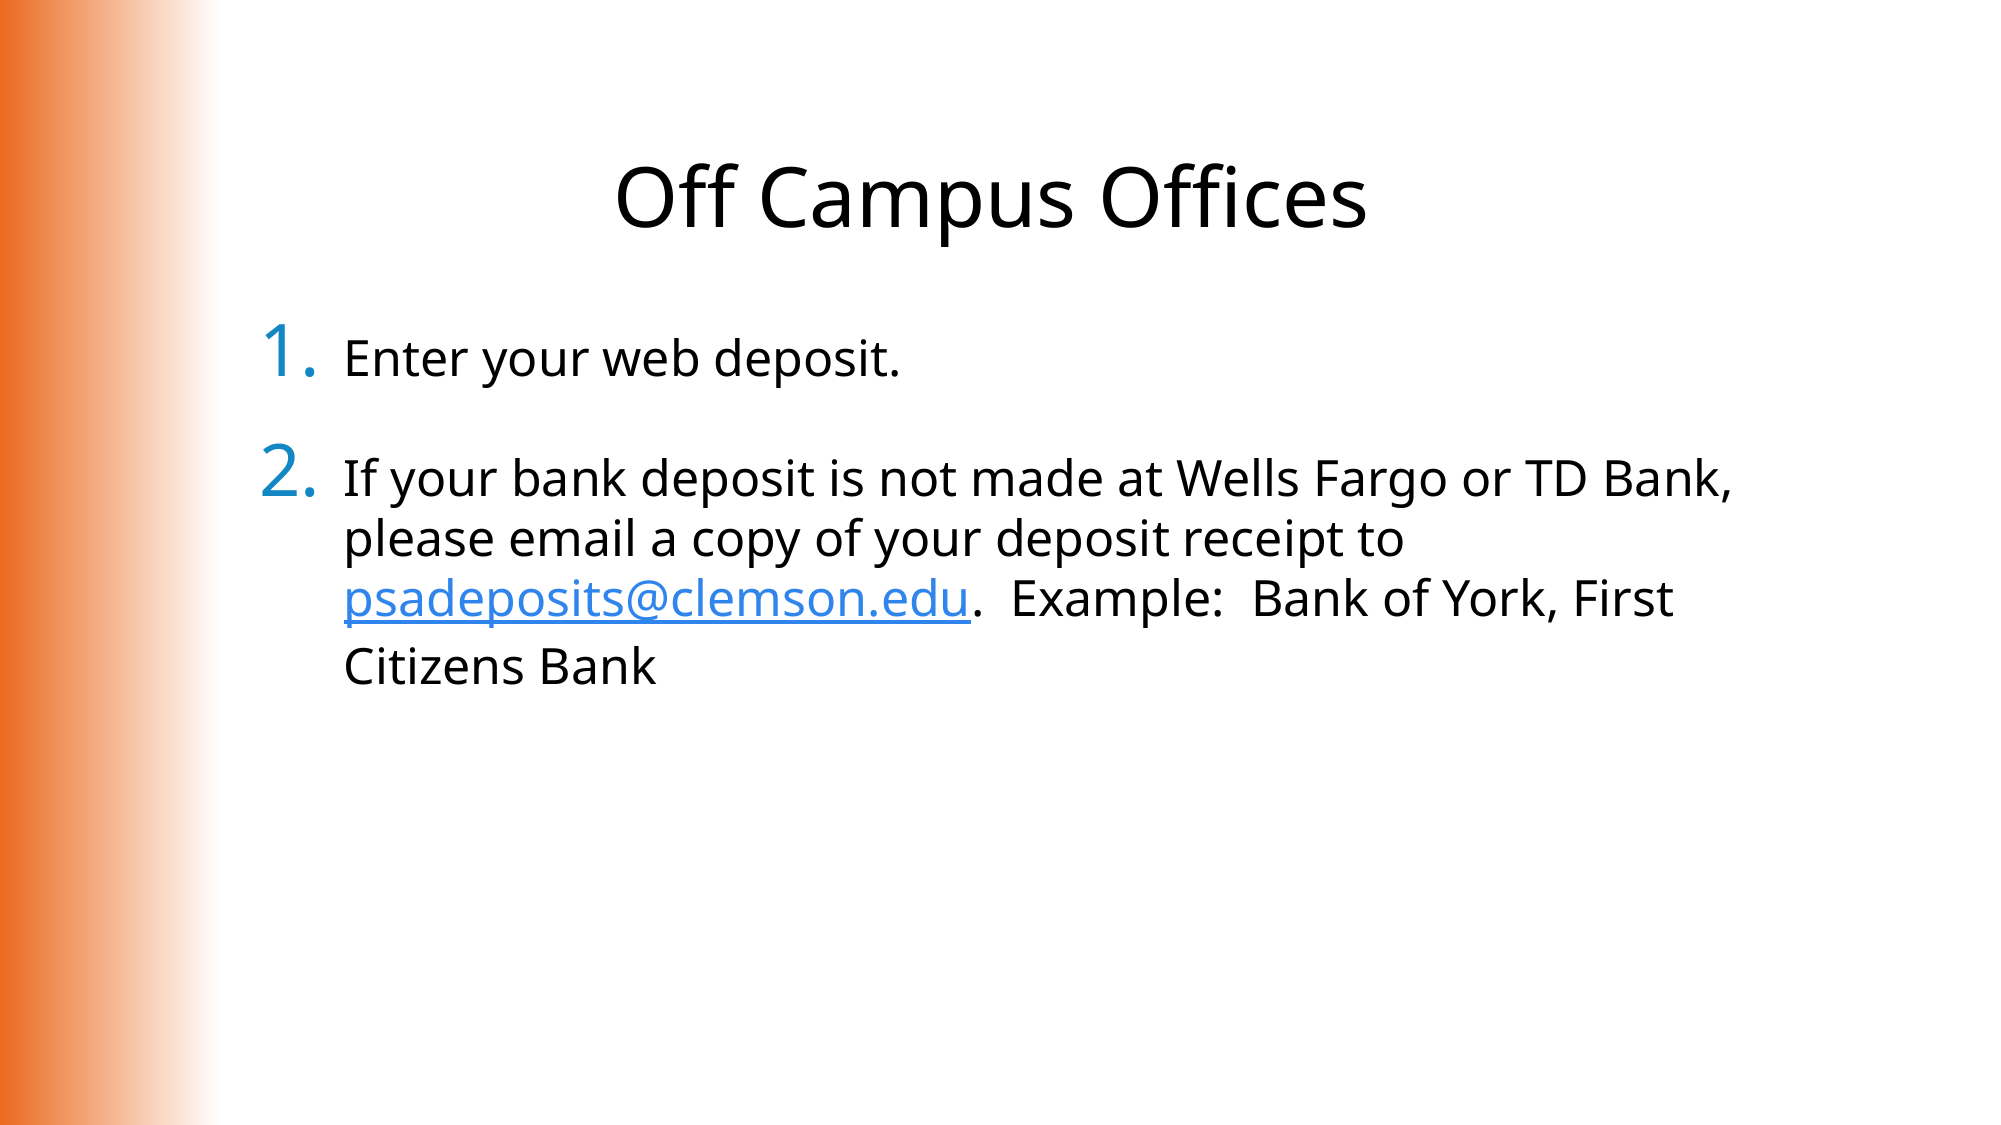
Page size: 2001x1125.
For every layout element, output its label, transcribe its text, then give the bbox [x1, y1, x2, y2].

text_box Enter your web deposit. If your bank deposit is not made at Wells Fargo or TD Bank, please email a copy of your deposit receipt to psadeposits@clemson.edu. Example: Bank of York, First Citizens Bank [244, 319, 1846, 748]
text_box Off Campus Offices [244, 137, 1739, 319]
